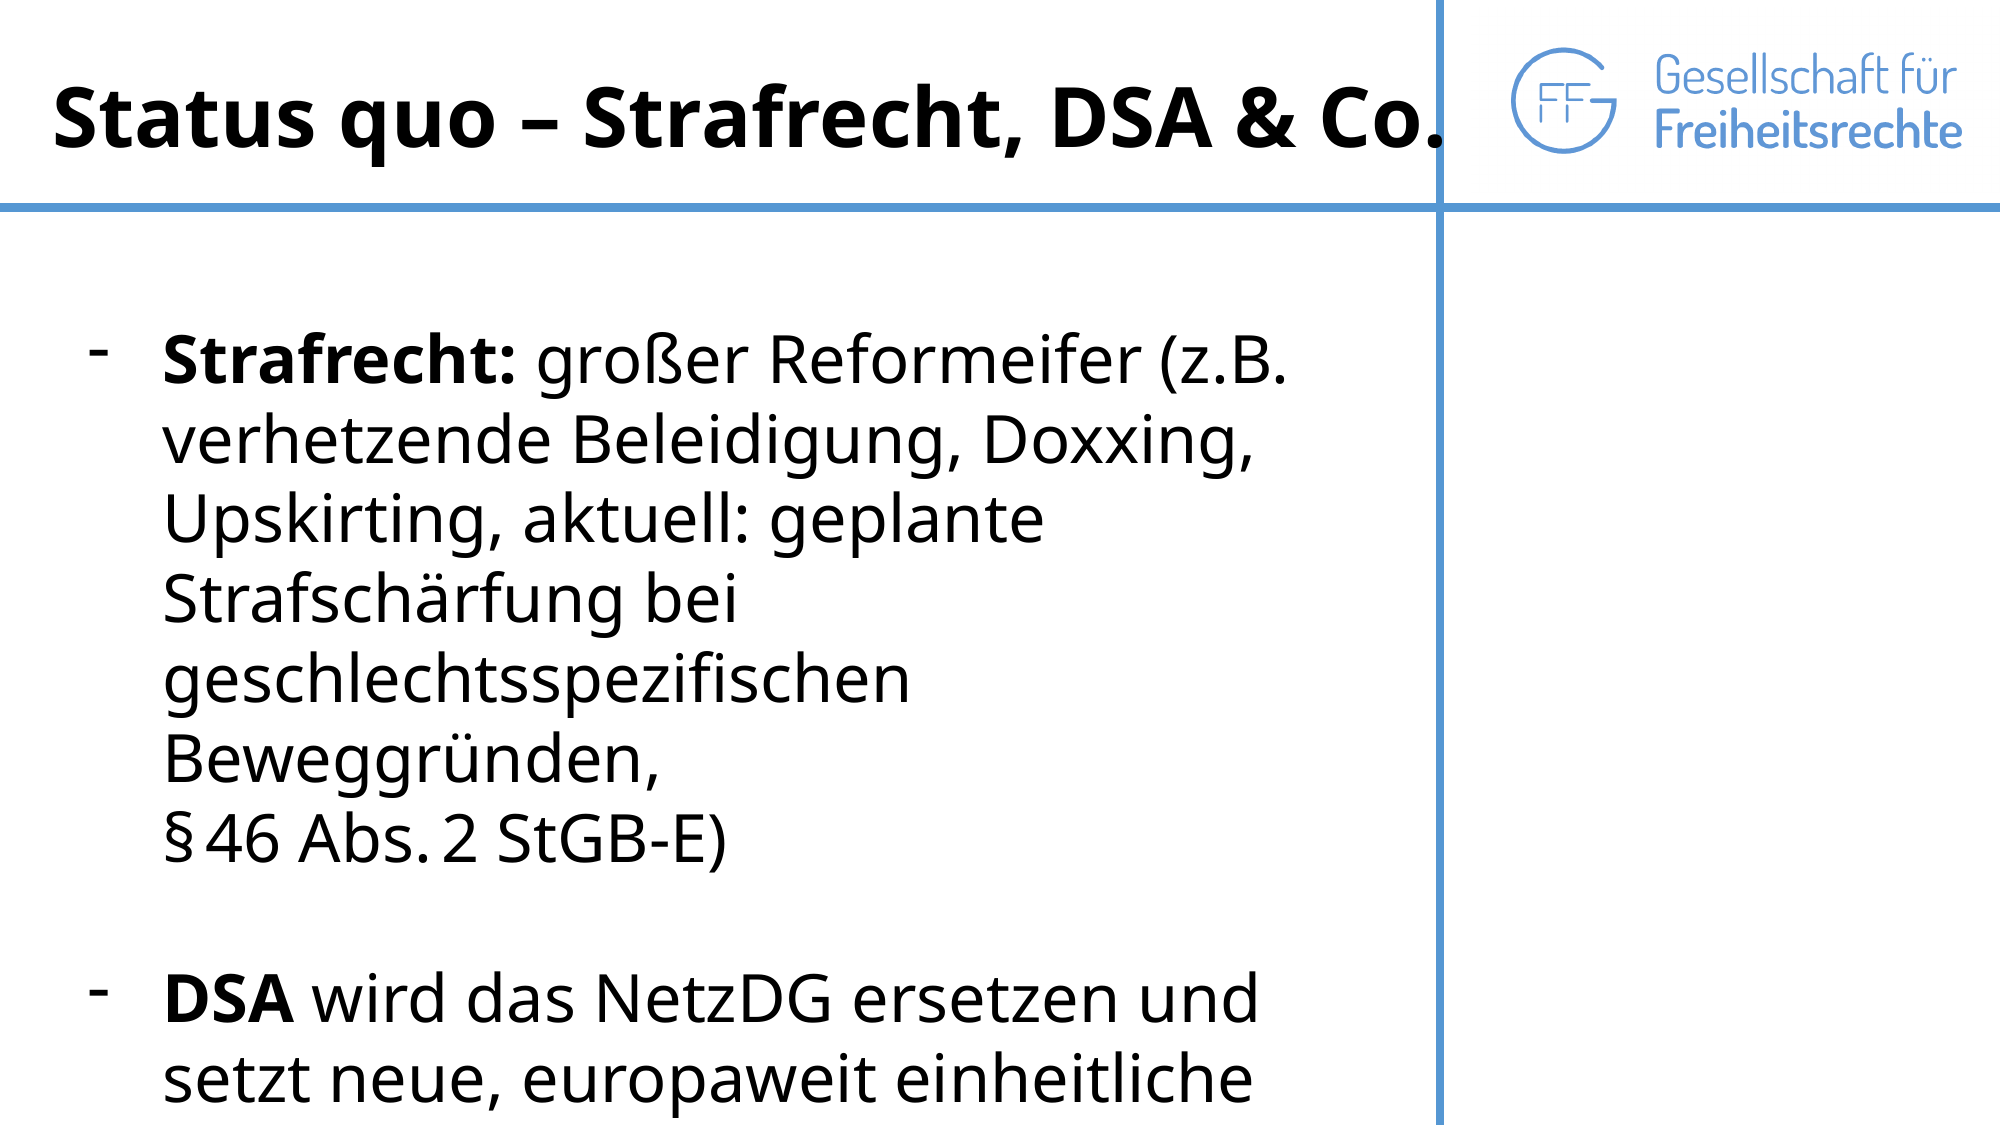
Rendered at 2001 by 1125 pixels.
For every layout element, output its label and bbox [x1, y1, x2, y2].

text_box [0, 0, 2000, 1125]
